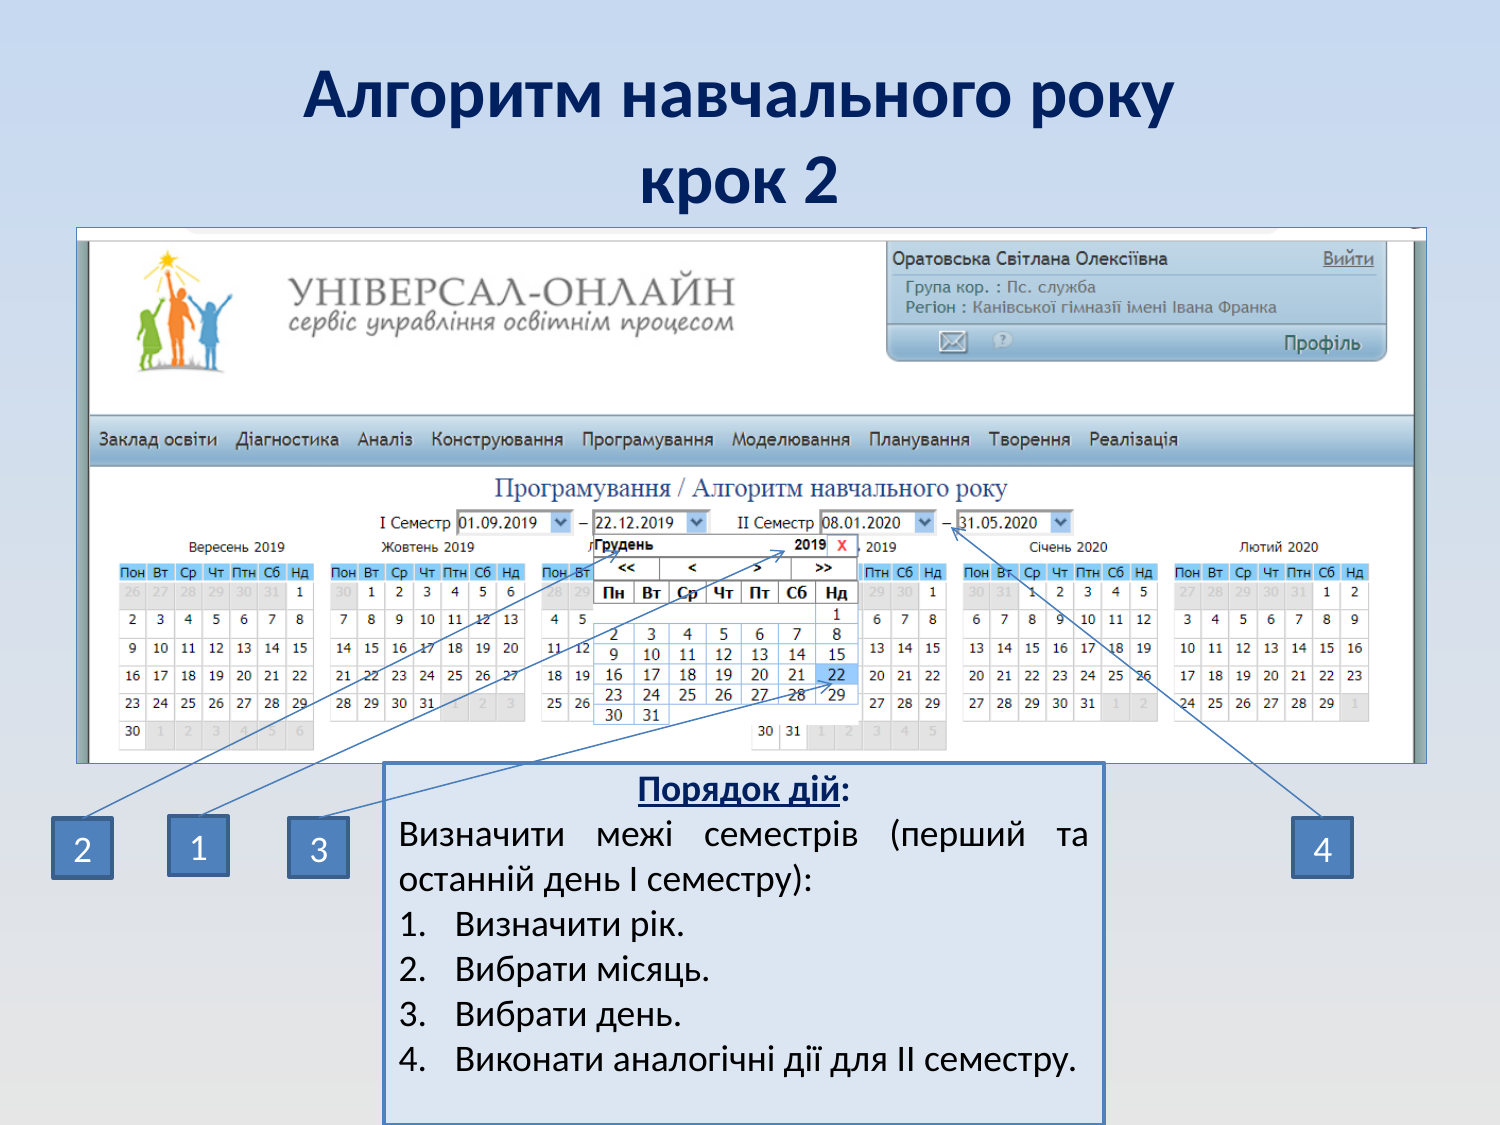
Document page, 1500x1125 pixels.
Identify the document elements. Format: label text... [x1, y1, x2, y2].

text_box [318, 683, 833, 819]
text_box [621, 550, 786, 681]
text_box 2 [51, 816, 114, 880]
text_box 4 [1291, 816, 1354, 879]
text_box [950, 526, 1324, 819]
text_box Порядок дій: Визначити межі семестрів (перший та останній день І семестру): Визначити рік. Вибрати місяць. Вибрати день. Виконати аналогічні дії для ІІ семестру. [382, 771, 1106, 1125]
title Алгоритм навчального року крок 2 [64, 38, 1415, 226]
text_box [82, 550, 621, 819]
text_box 3 [287, 827, 350, 879]
text_box 1 [167, 827, 230, 877]
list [76, 227, 1427, 764]
